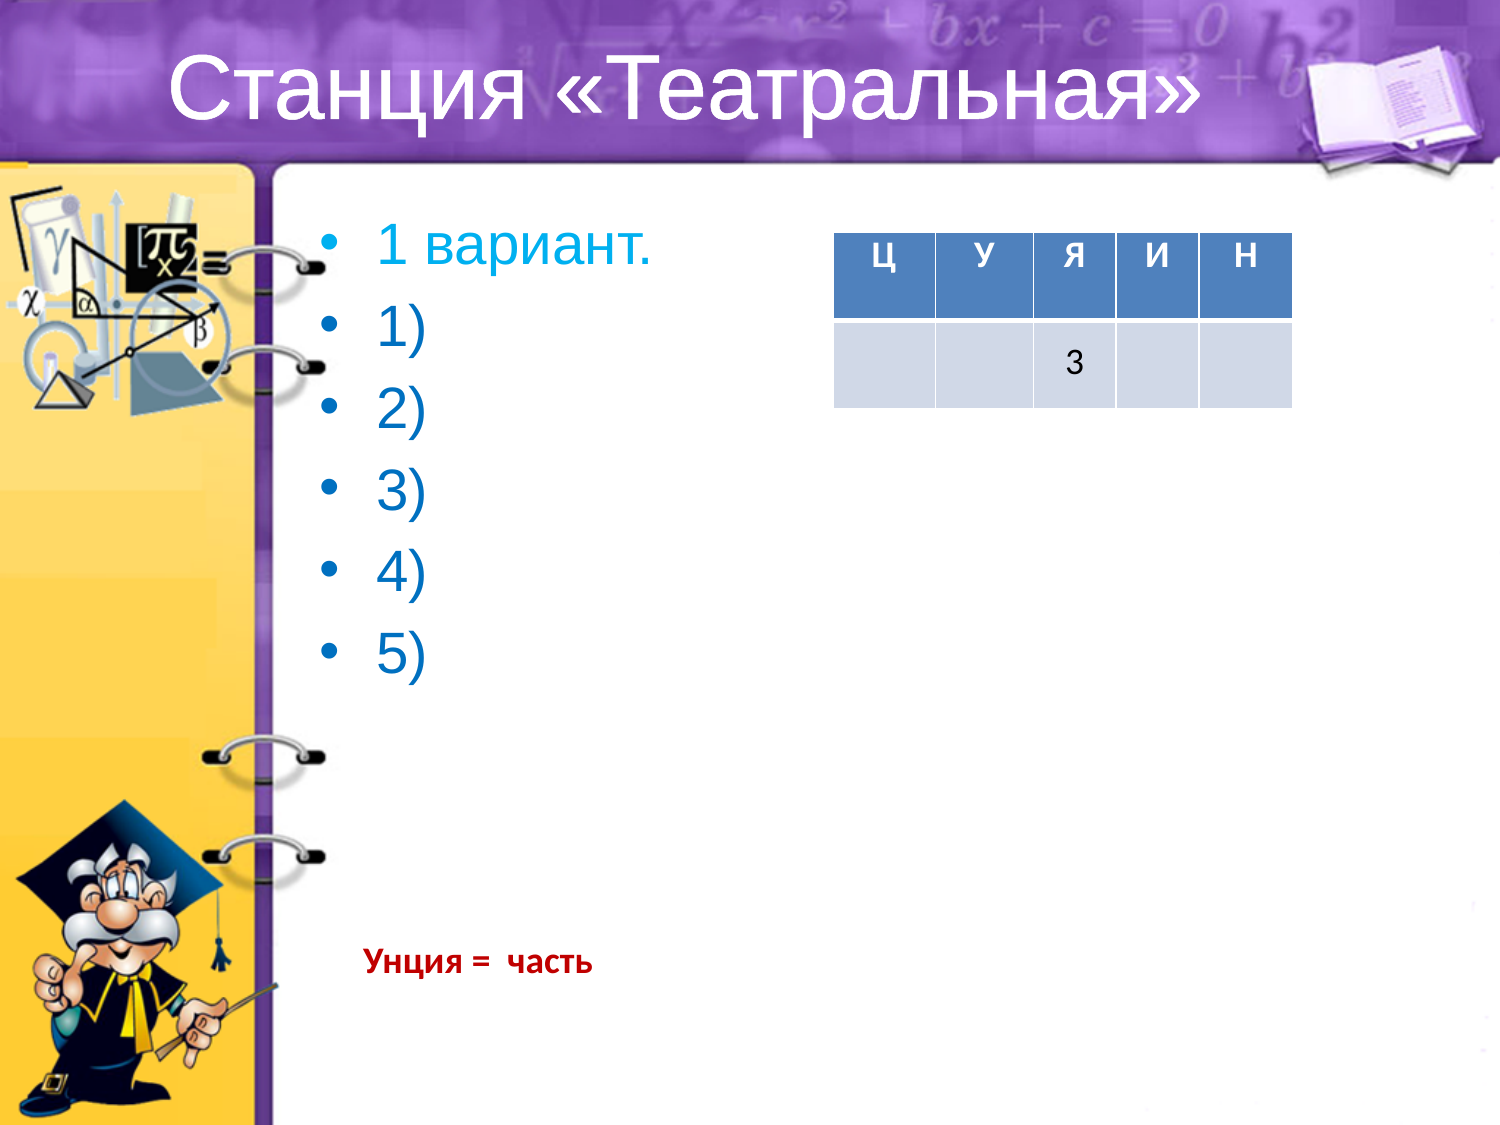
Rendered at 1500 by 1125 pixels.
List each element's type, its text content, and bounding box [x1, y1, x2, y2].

title Станция «Театральная» [58, 0, 1313, 164]
picture [0, 0, 1500, 1125]
